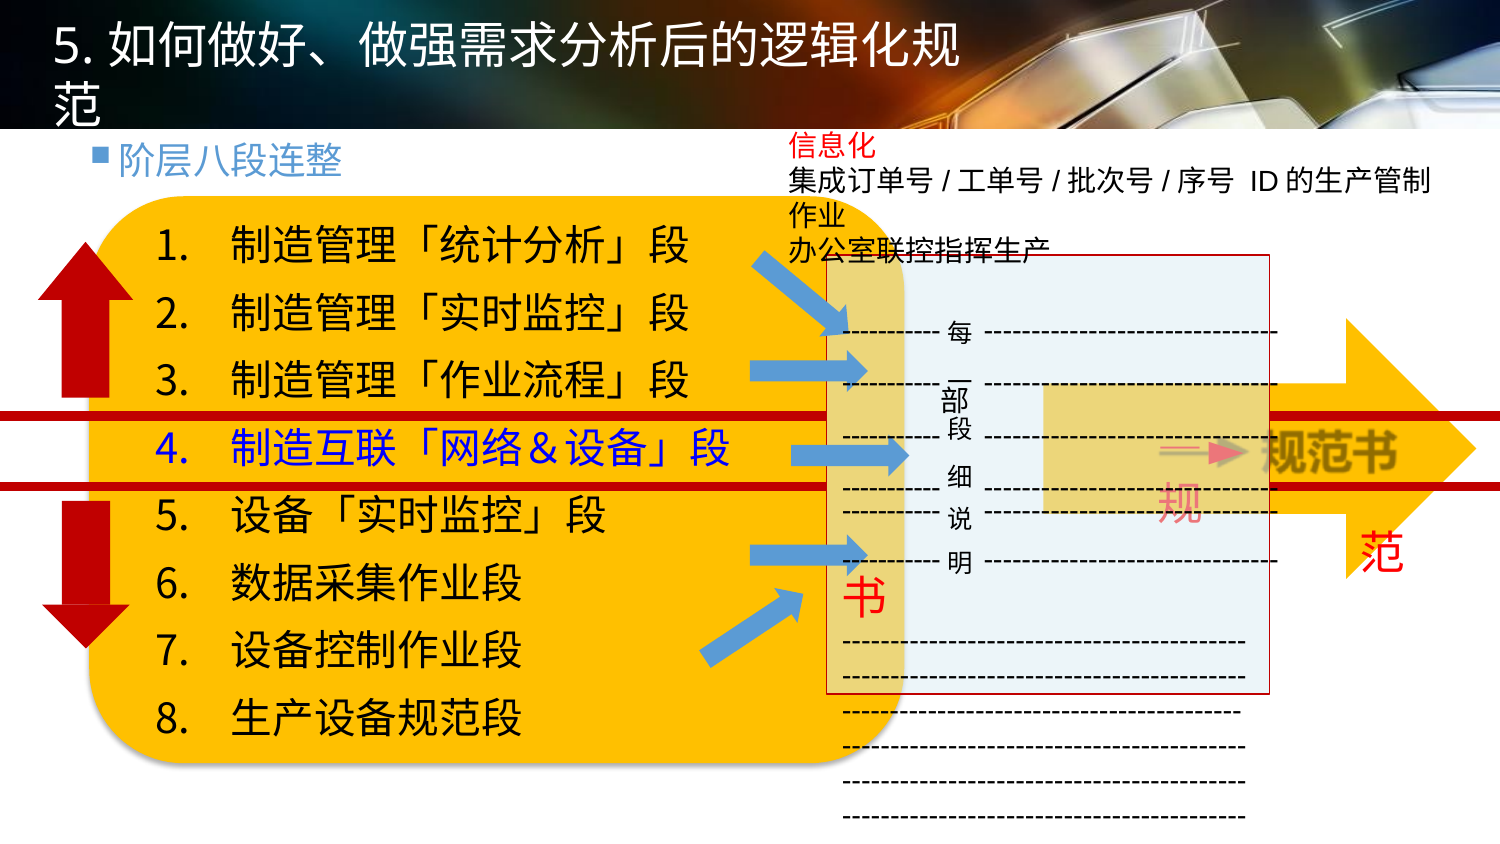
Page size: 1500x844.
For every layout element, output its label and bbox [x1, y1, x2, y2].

title [50, 11, 1010, 155]
picture [374, 0, 1500, 129]
picture [0, 0, 363, 129]
text_box [0, 124, 1500, 844]
